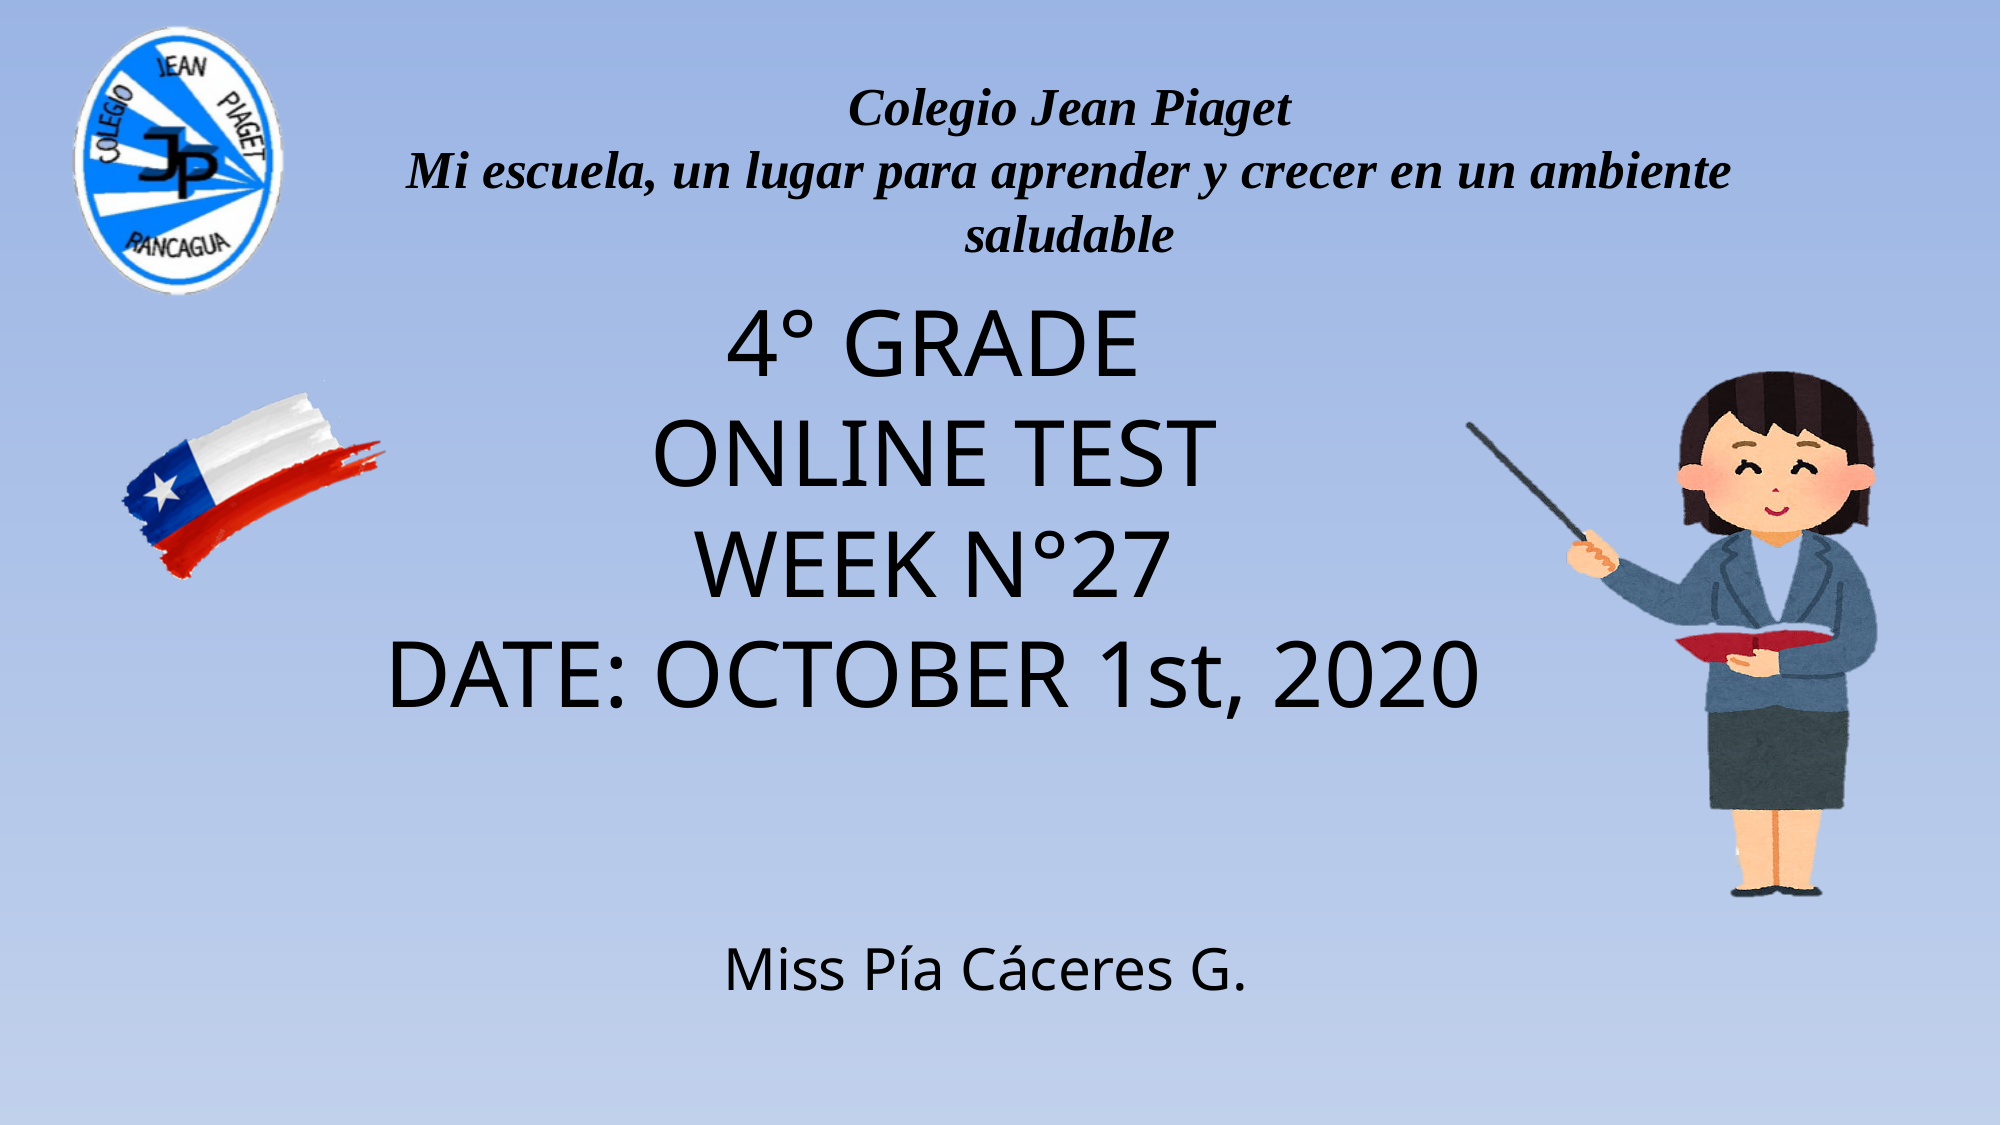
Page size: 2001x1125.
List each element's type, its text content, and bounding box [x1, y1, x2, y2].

subtitle Colegio Jean Piaget Mi escuela, un lugar para aprender y crecer en un ambiente saludable [320, 0, 1821, 272]
picture [1350, 346, 2000, 924]
text_box Miss Pía Cáceres G. [708, 924, 1590, 1010]
picture [24, 23, 446, 660]
title 4° GRADE ONLINE TEST WEEK N°27 DATE: OCTOBER 1st, 2020 [184, 272, 1684, 758]
